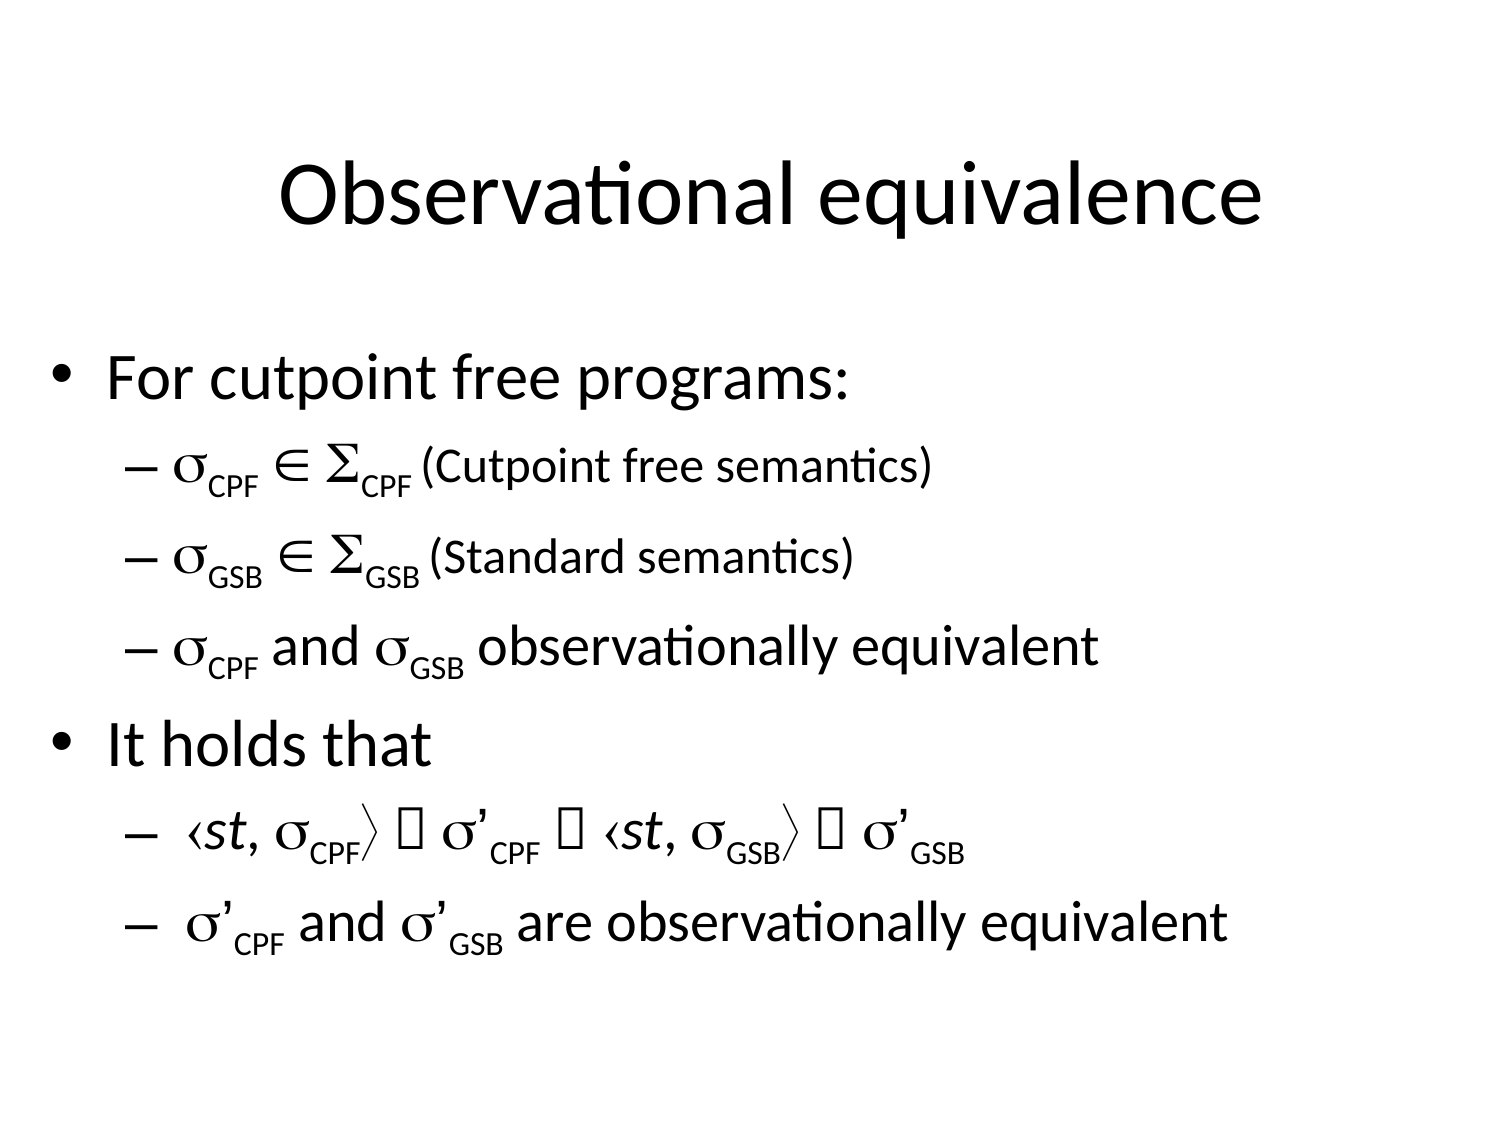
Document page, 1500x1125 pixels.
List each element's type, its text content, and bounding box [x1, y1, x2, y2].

list For cutpoint free programs: CPF  CPF (Cutpoint free semantics) GSB  GSB (Standard semantics) CPF and GSB observationally equivalent It holds that st, CPF  ’CPF  st, GSB  ’GSB ’CPF and ’GSB are observationally equivalent [35, 324, 1479, 1062]
title Observational equivalence [75, 75, 1470, 300]
